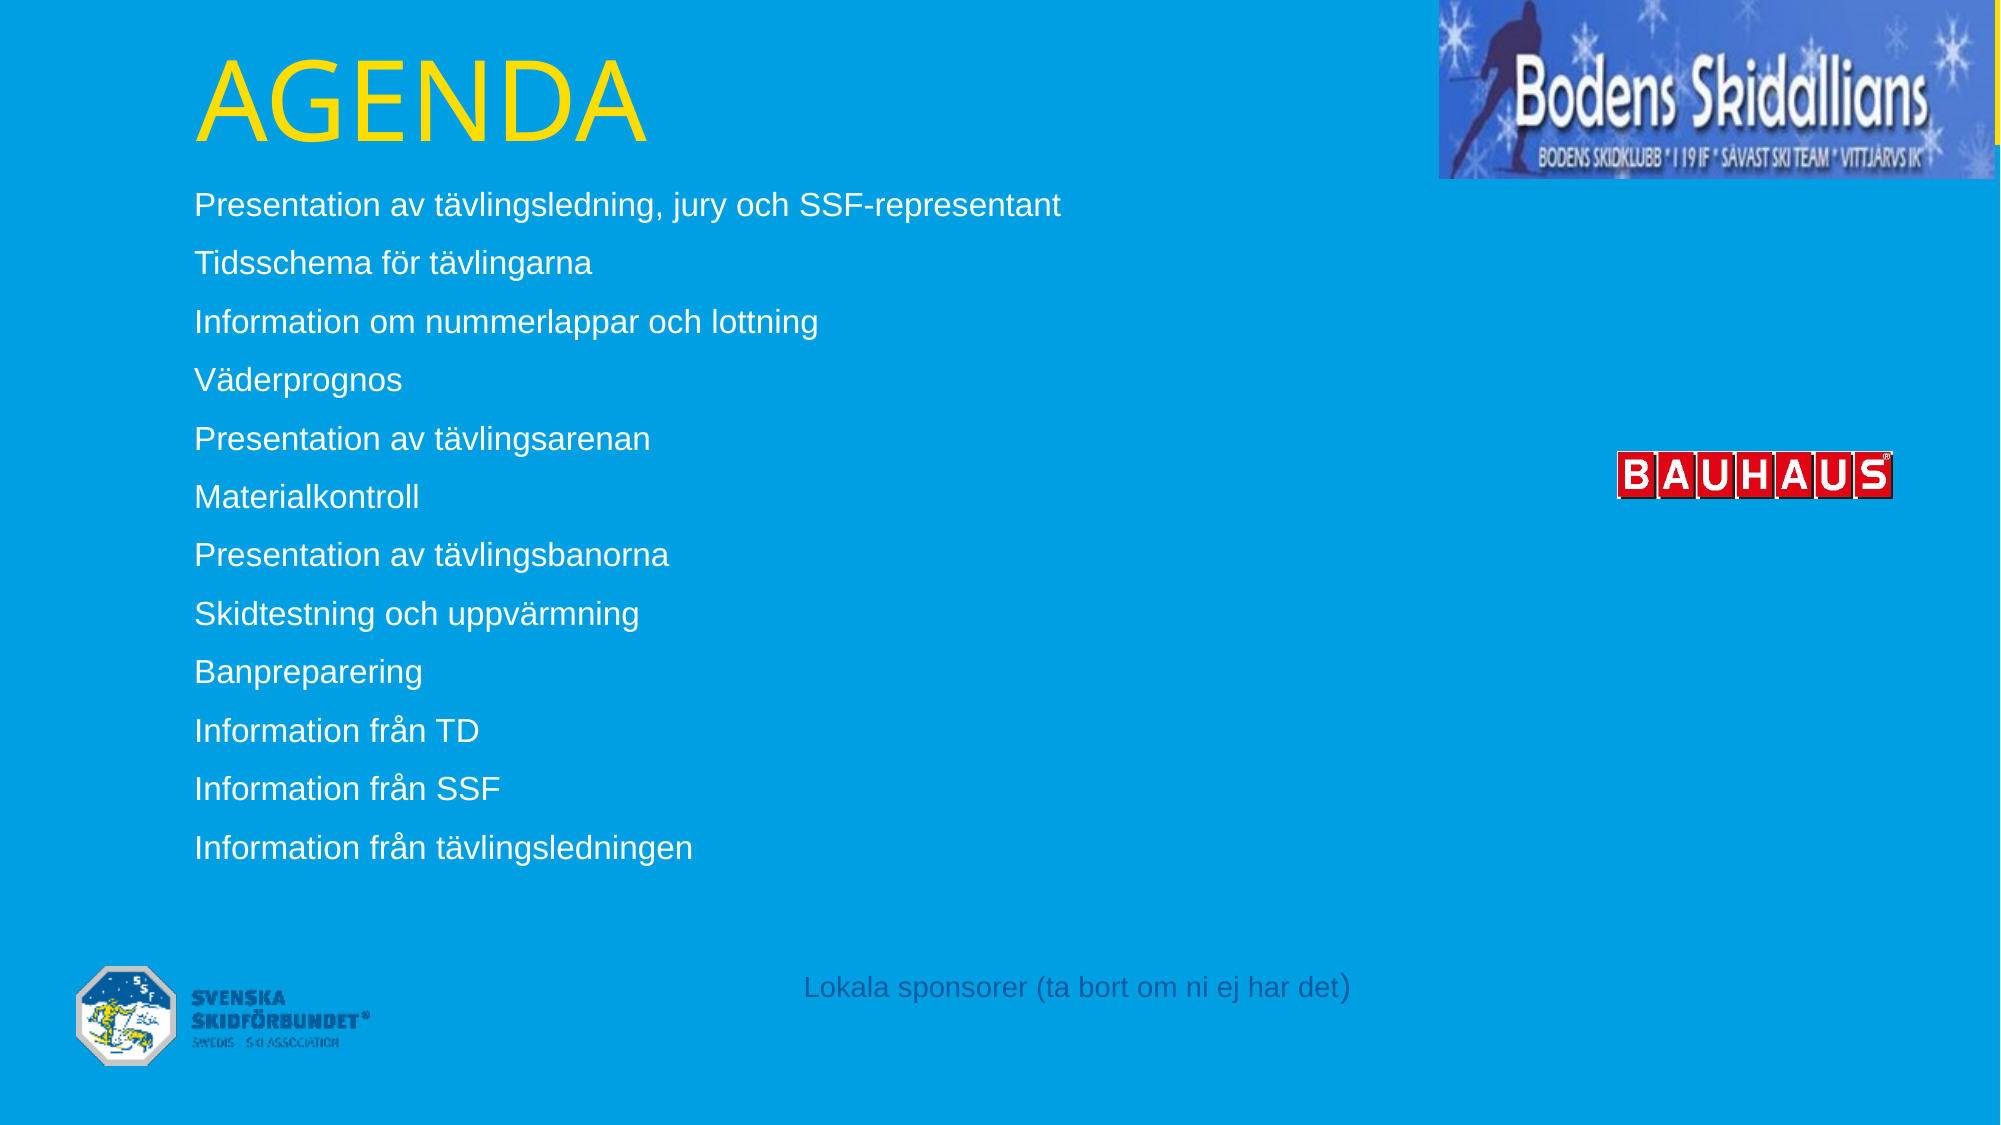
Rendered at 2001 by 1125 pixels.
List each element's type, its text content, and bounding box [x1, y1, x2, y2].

title Agenda [195, 11, 1434, 178]
picture [1618, 452, 1892, 498]
picture [1440, 0, 2001, 178]
list Presentation av tävlingsledning, jury och SSF-representant Tidsschema för tävlingarna Information om nummerlappar och lottning Väderprognos Presentation av tävlingsarenan Materialkontroll Presentation av tävlingsbanorna Skidtestning och uppvärmning Banpreparering Information från TD Information från SSF Information från tävlingsledningen [193, 178, 1528, 1082]
text_box Lokala sponsorer (ta bort om ni ej har det) [345, 956, 1809, 1046]
picture [77, 967, 176, 1065]
